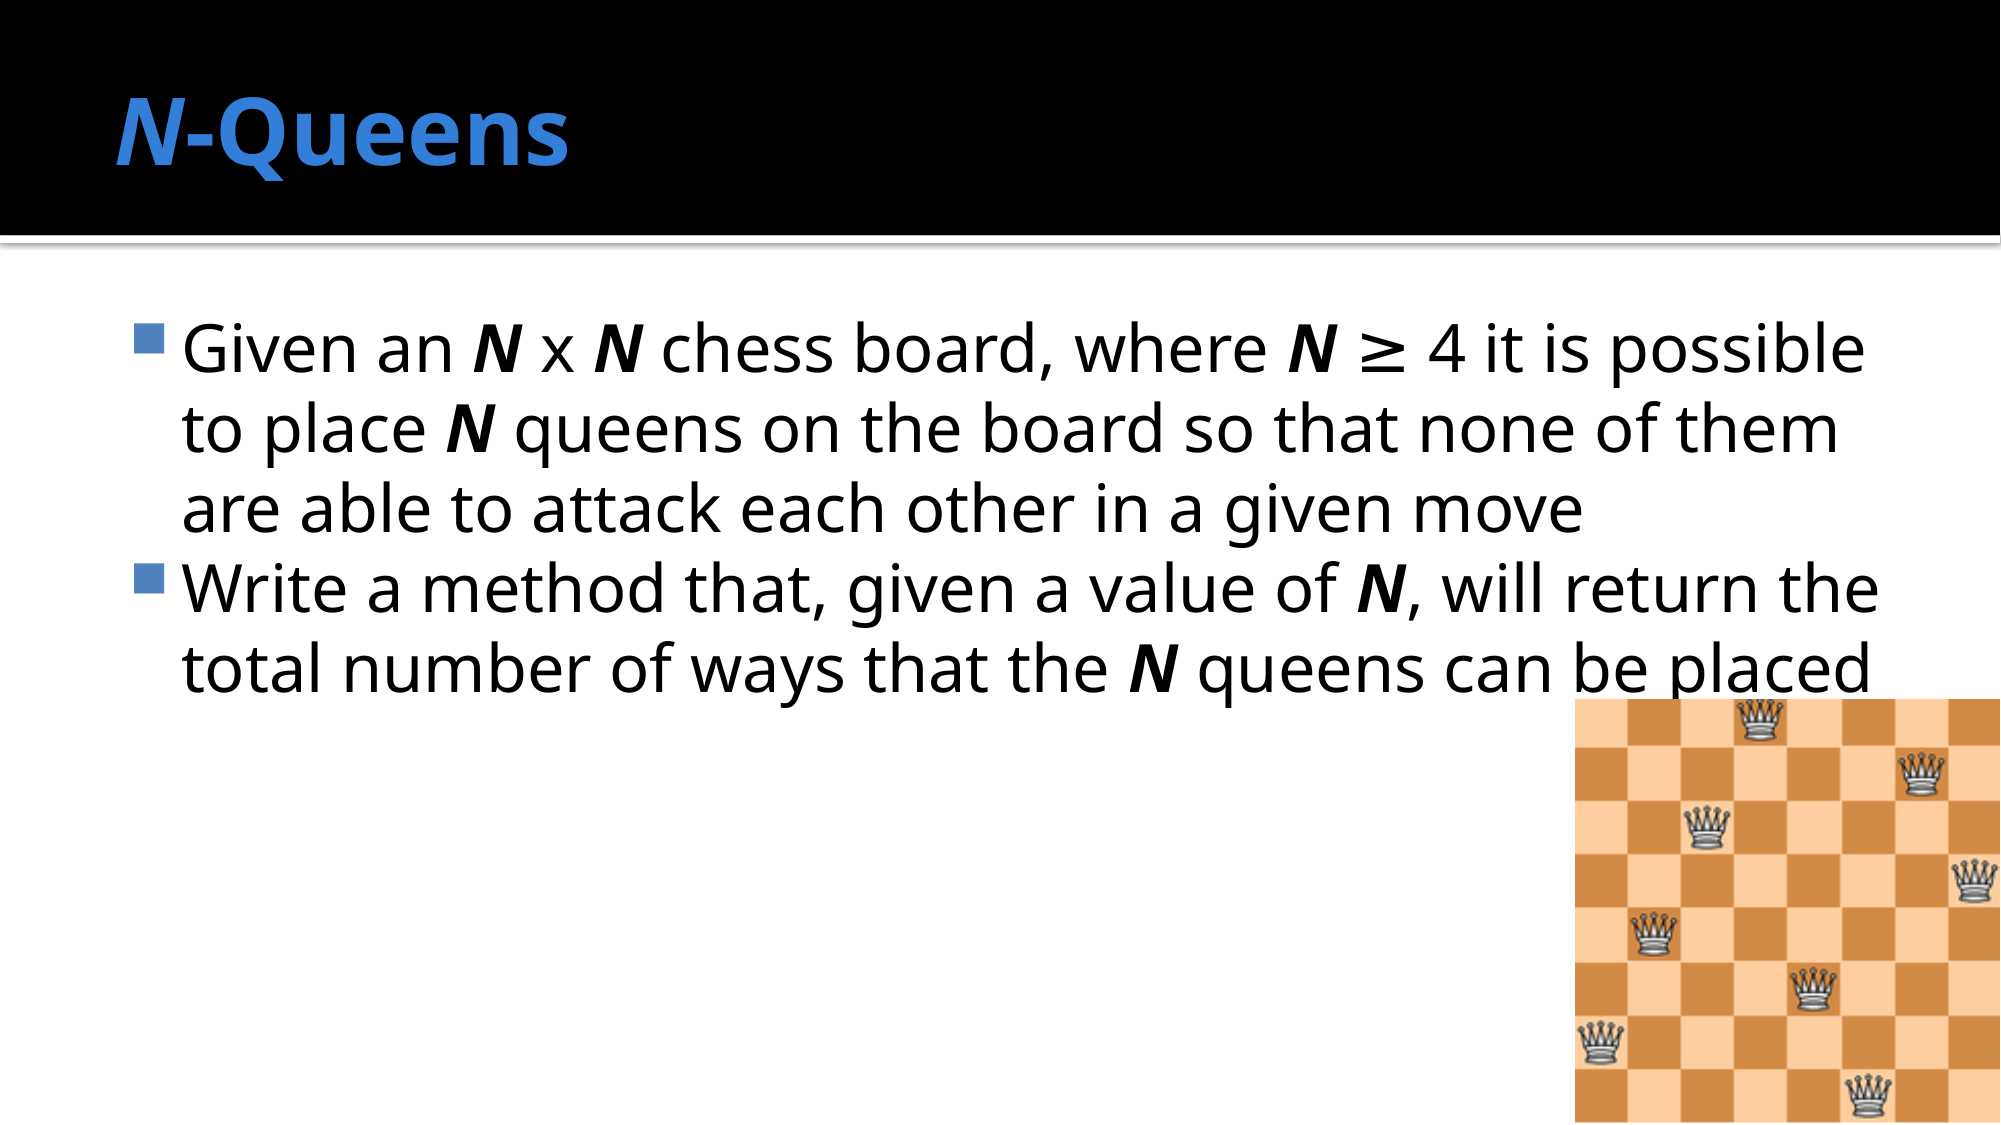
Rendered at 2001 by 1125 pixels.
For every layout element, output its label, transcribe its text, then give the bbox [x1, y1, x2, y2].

title N-Queens [99, 25, 1900, 231]
list Given an N x N chess board, where N ≥ 4 it is possible to place N queens on the board so that none of them are able to attack each other in a given move Write a method that, given a value of N, will return the total number of ways that the N queens can be placed [99, 291, 1900, 1050]
picture [1574, 699, 2000, 1125]
